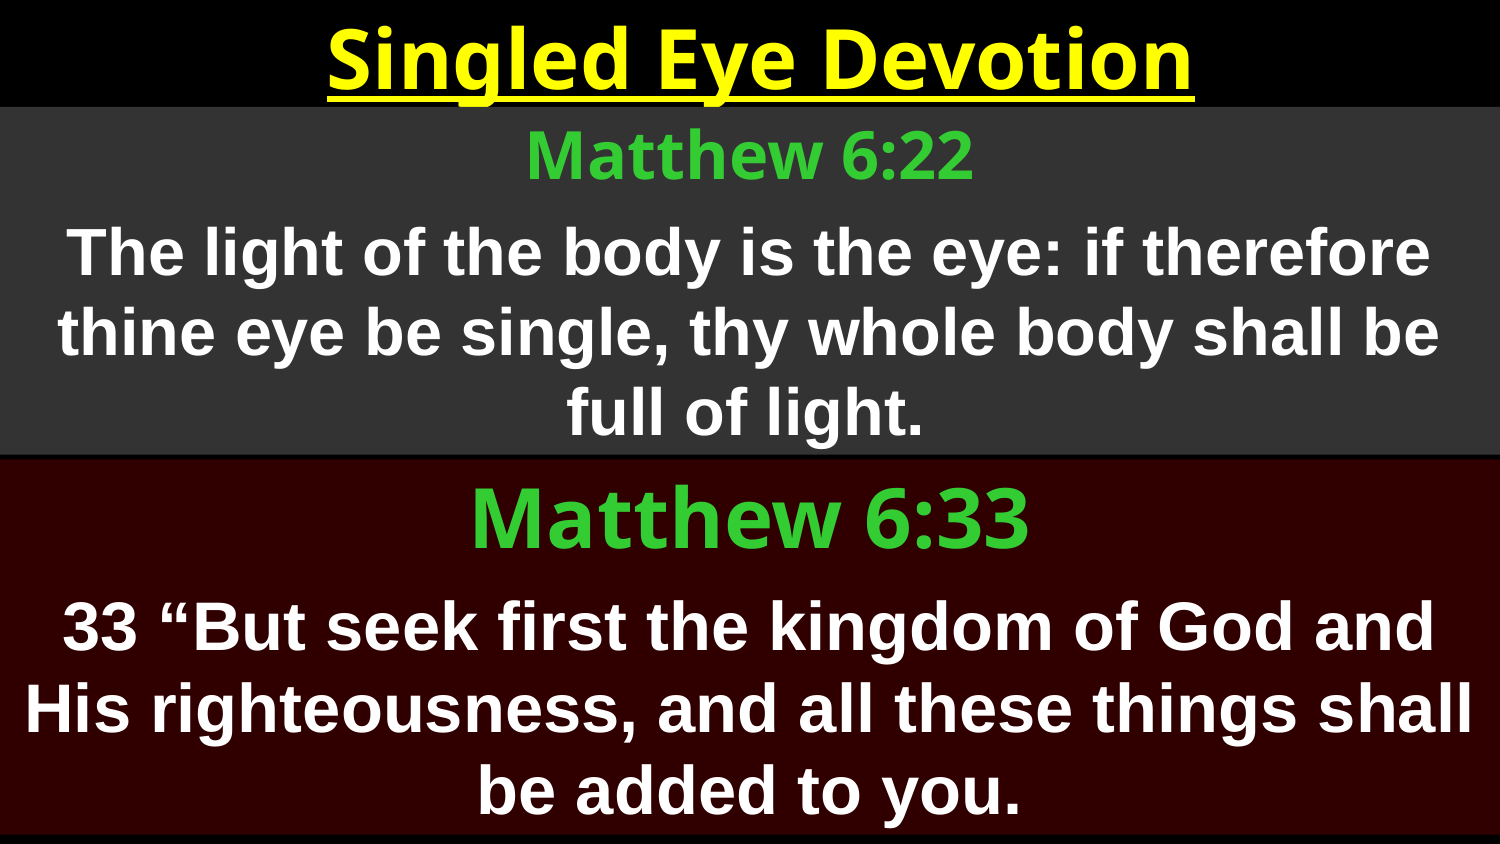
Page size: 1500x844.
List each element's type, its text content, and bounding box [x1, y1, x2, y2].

text_box Matthew 6:22 The light of the body is the eye: if therefore thine eye be single, thy whole body shall be full of light. [0, 106, 1500, 455]
text_box Matthew 6:33 33 “But seek first the kingdom of God and His righteousness, and all these things shall be added to you. [0, 459, 1500, 835]
title Singled Eye Devotion [99, 0, 1423, 106]
